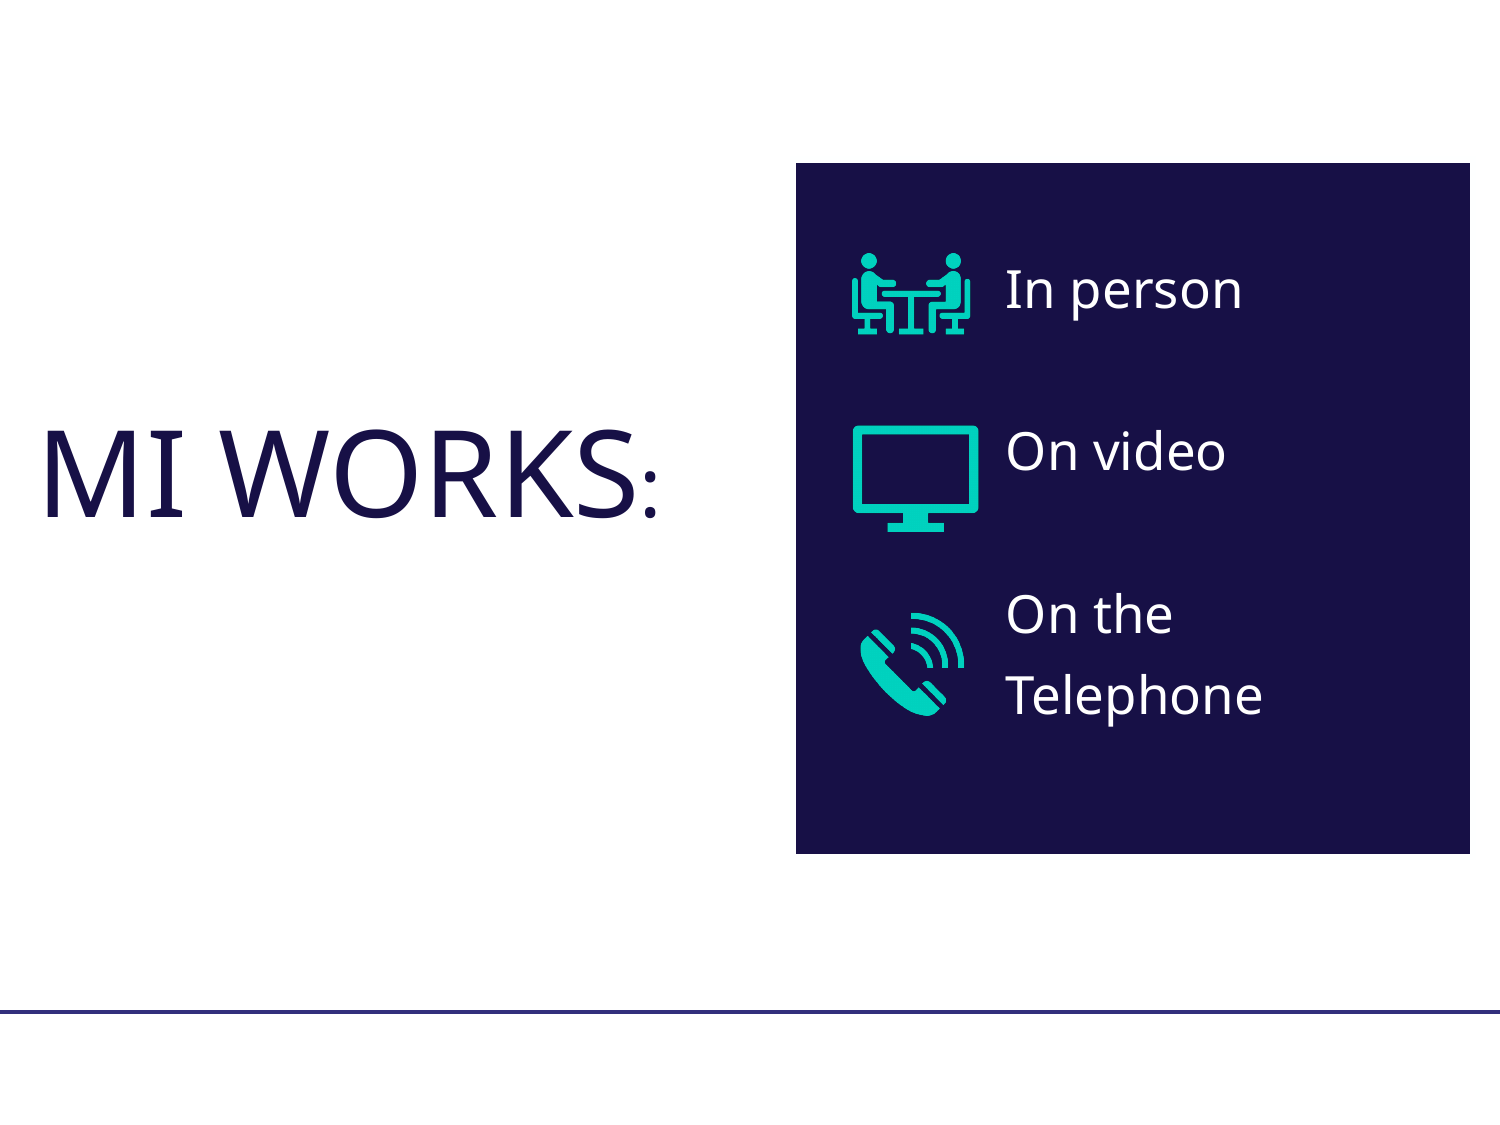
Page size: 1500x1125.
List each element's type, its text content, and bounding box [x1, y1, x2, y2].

picture [835, 218, 986, 369]
list In person On video On the Telephone [990, 249, 1462, 740]
picture [840, 403, 991, 554]
picture [835, 589, 986, 740]
list MI WORKS: [21, 391, 799, 639]
